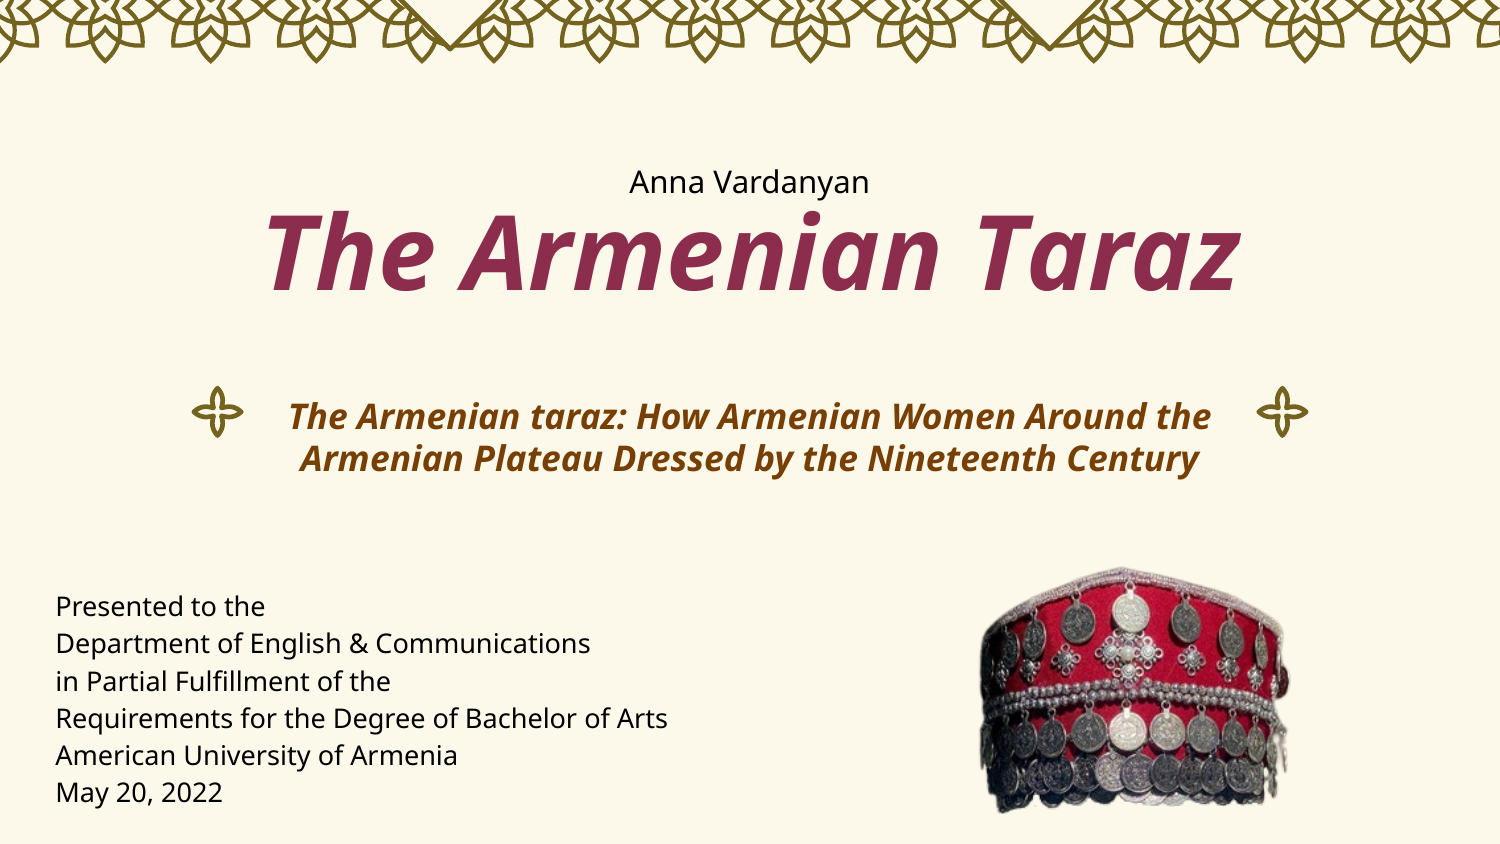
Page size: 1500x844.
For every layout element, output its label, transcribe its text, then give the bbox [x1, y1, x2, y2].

subtitle The Armenian taraz: How Armenian Women Around the Armenian Plateau Dressed by the Nineteenth Century [241, 348, 1259, 570]
picture [961, 552, 1307, 822]
text_box Anna Vardanyan [503, 110, 996, 215]
text_box [1258, 388, 1307, 436]
title The Armenian Taraz [117, 143, 1383, 378]
text_box Presented to the Department of English & Communications in Partial Fulfillment of the Requirements for the Degree of Bachelor of Arts American University of Armenia May 20, 2022 [40, 569, 737, 824]
text_box [193, 388, 242, 436]
